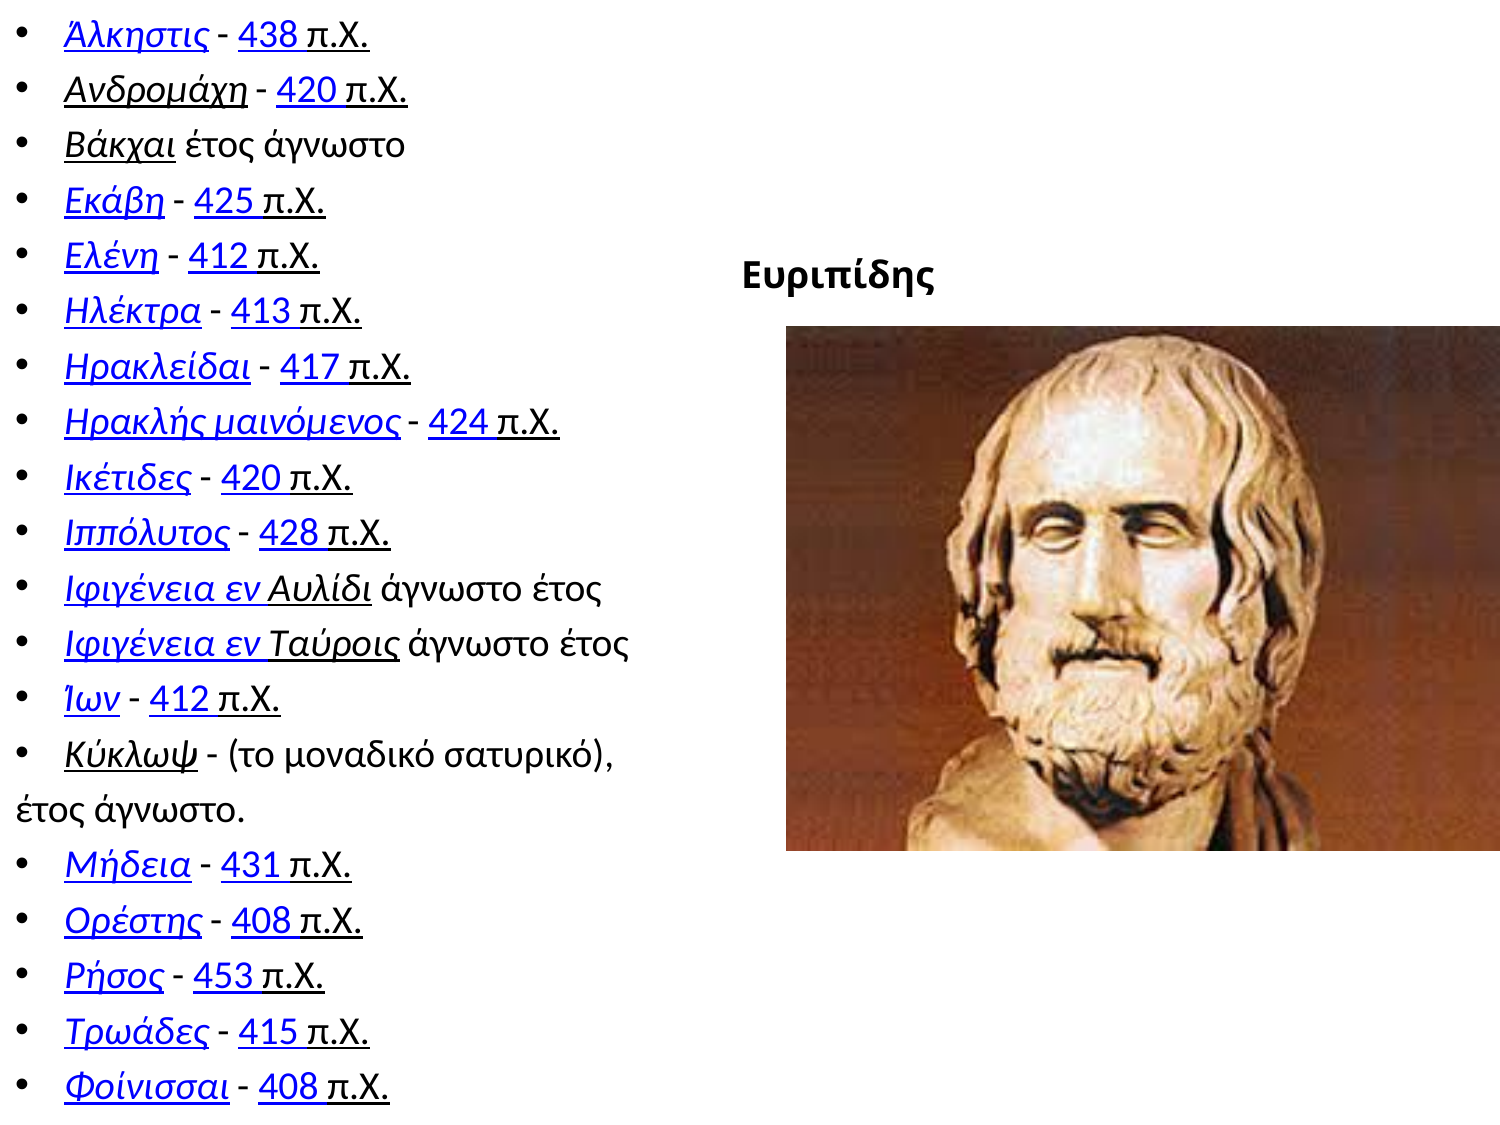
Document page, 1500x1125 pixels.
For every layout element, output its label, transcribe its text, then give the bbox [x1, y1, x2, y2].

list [785, 325, 1500, 851]
list Άλκηστις - 438 π.Χ. Ανδρομάχη - 420 π.Χ. Βάκχαι έτος άγνωστο Εκάβη - 425 π.Χ. Ελένη - 412 π.Χ. Ηλέκτρα - 413 π.Χ. Ηρακλείδαι - 417 π.Χ. Ηρακλής μαινόμενος - 424 π.Χ. Ικέτιδες - 420 π.Χ. Ιππόλυτος - 428 π.Χ. Ιφιγένεια εν Αυλίδι άγνωστο έτος Ιφιγένεια εν Ταύροις άγνωστο έτος Ίων - 412 π.Χ. Κύκλωψ - (το μοναδικό σατυρικό), έτος άγνωστο. Mήδεια - 431 π.Χ. Ορέστης - 408 π.Χ. Ρήσος - 453 π.Χ. Τρωάδες - 415 π.Χ. Φοίνισσαι - 408 π.Χ. [0, 0, 845, 1125]
text_box Ευριπίδης [726, 243, 1303, 304]
